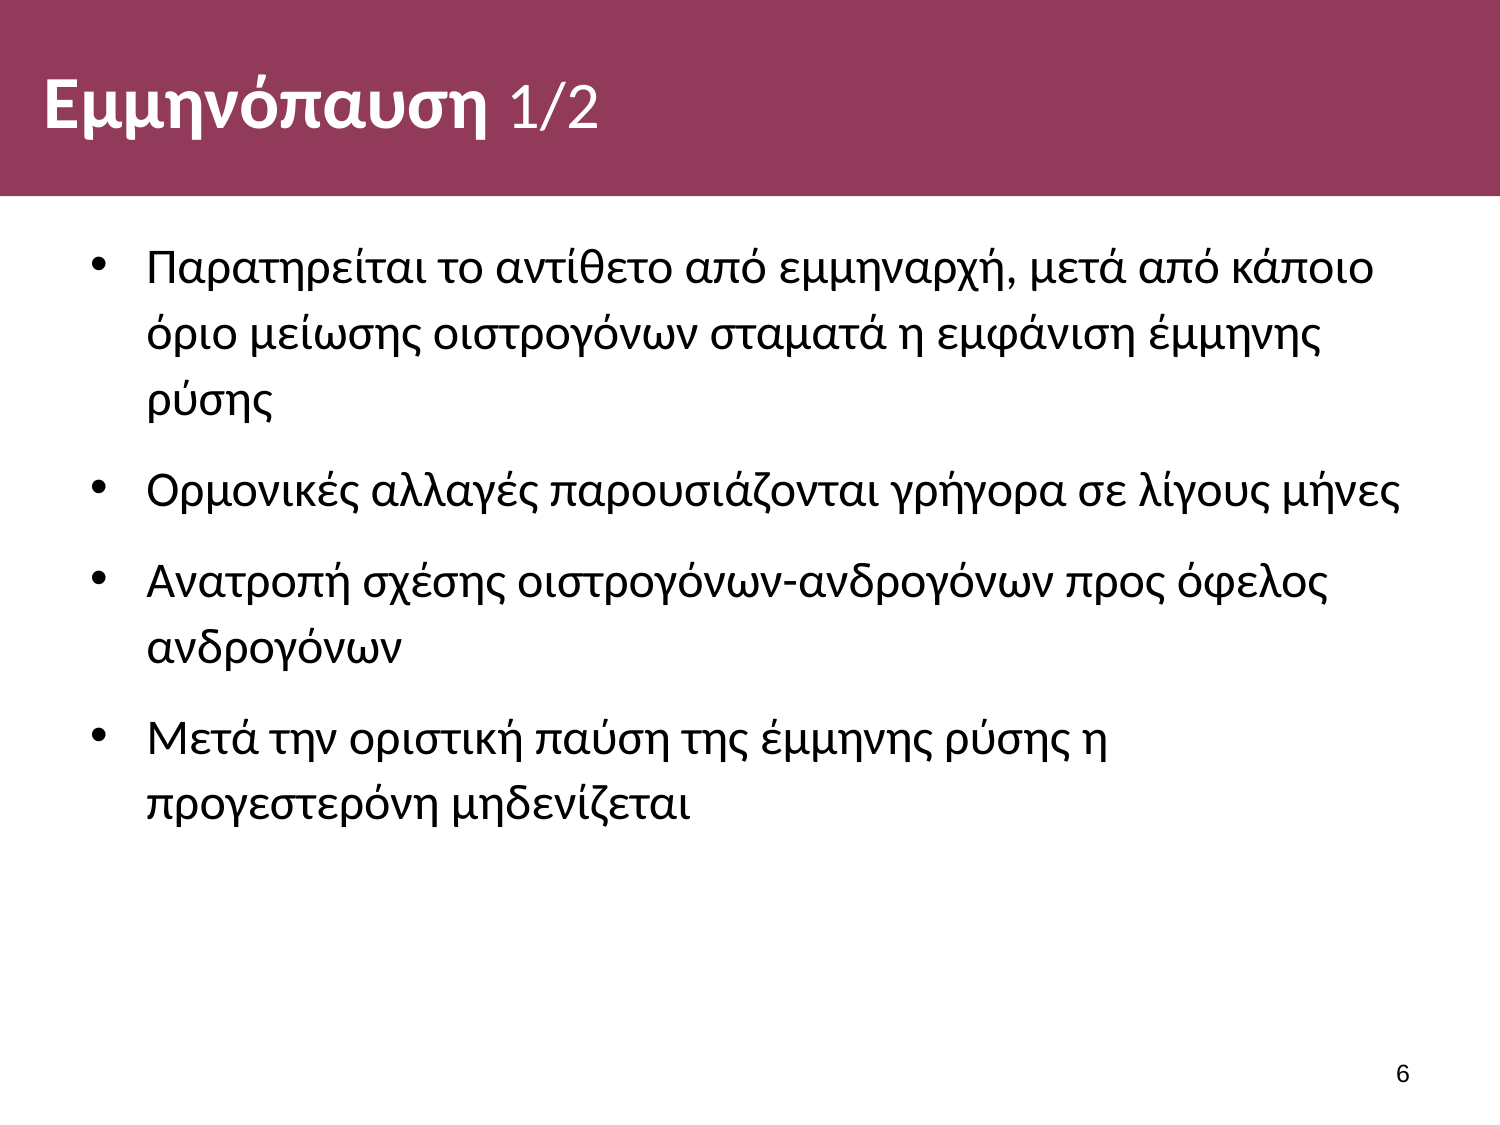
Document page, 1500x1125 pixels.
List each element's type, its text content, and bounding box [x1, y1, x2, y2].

slide_number 5 [1074, 1042, 1425, 1103]
title Εμμηνόπαυση 1/2 [0, 0, 1500, 197]
list Παρατηρείται το αντίθετο από εμμηναρχή, μετά από κάποιο όριο μείωσης οιστρογόνων σταματά η εμφάνιση έμμηνης ρύσης Ορμονικές αλλαγές παρουσιάζονται γρήγορα σε λίγους μήνες Ανατροπή σχέσης οιστρογόνων-ανδρογόνων προς όφελος ανδρογόνων Μετά την οριστική παύση της έμμηνης ρύσης η προγεστερόνη μηδενίζεται [75, 219, 1425, 1024]
